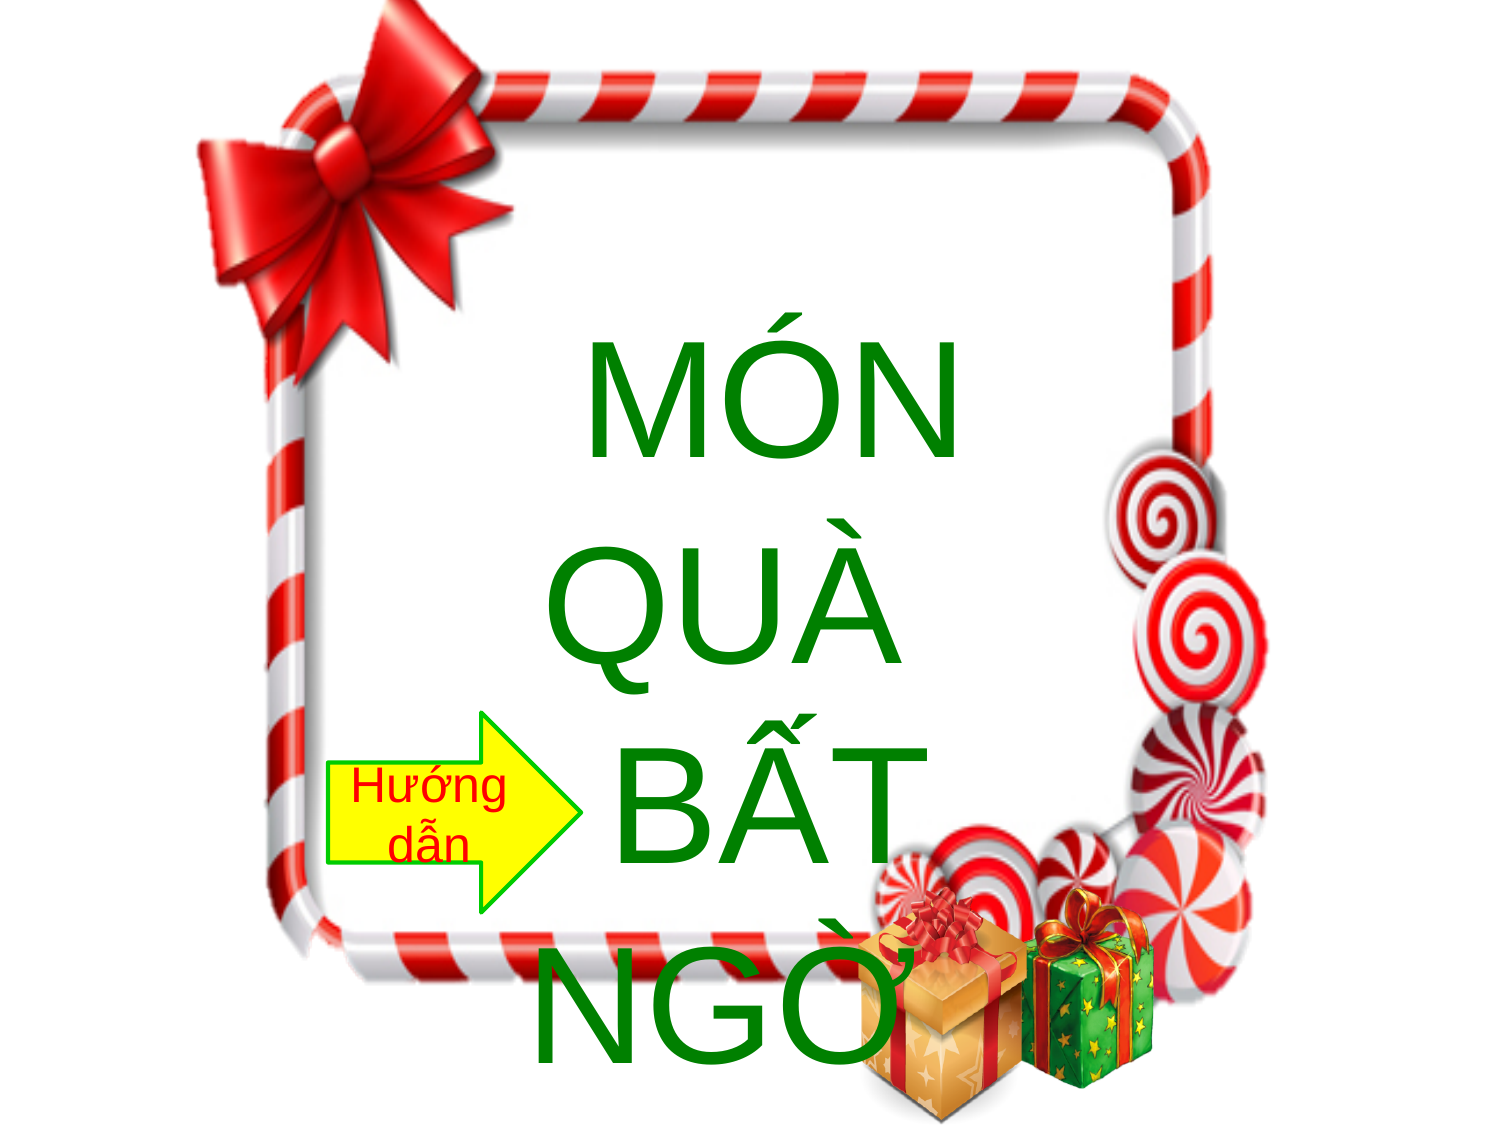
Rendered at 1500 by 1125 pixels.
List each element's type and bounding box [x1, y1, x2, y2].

picture [159, 0, 1320, 1125]
